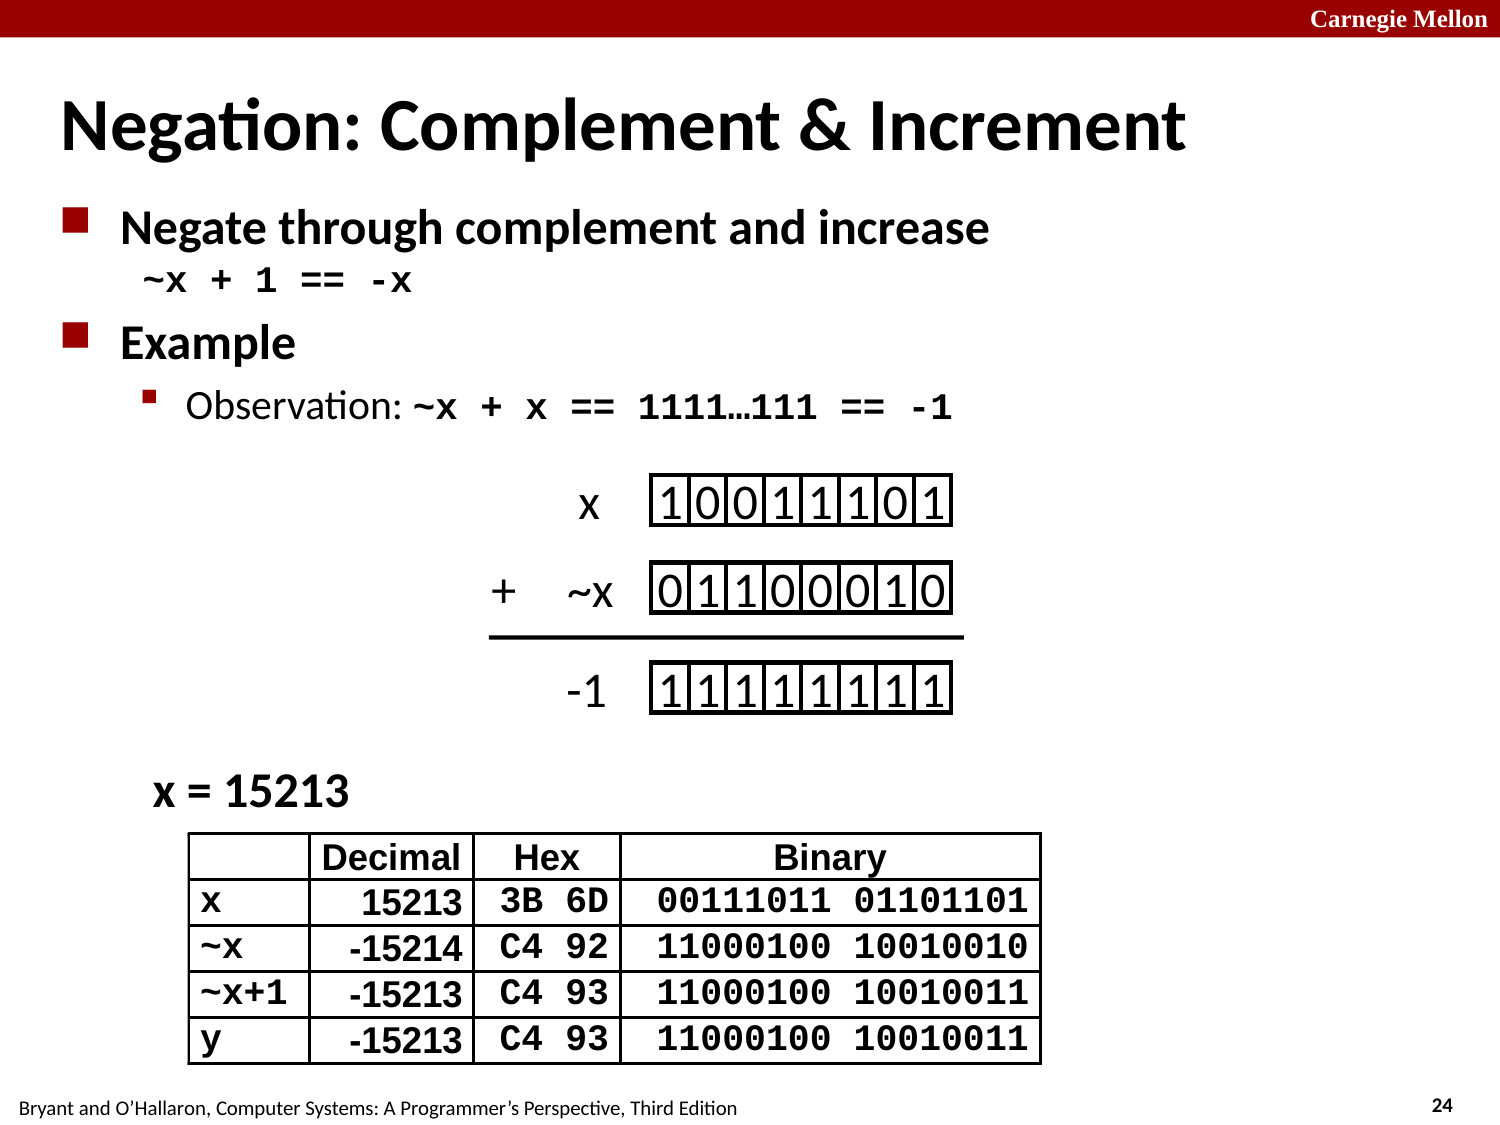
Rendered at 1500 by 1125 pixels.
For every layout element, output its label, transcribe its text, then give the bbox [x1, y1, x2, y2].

text_box x = 15213 [137, 749, 365, 825]
title Negation: Complement & Increment [45, 74, 1500, 167]
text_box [476, 462, 964, 726]
list Negate through complement and increase ~x + 1 == -x Example Observation: ~x + x == 1111…111 == -1 [48, 187, 1338, 1045]
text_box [187, 832, 1175, 1125]
